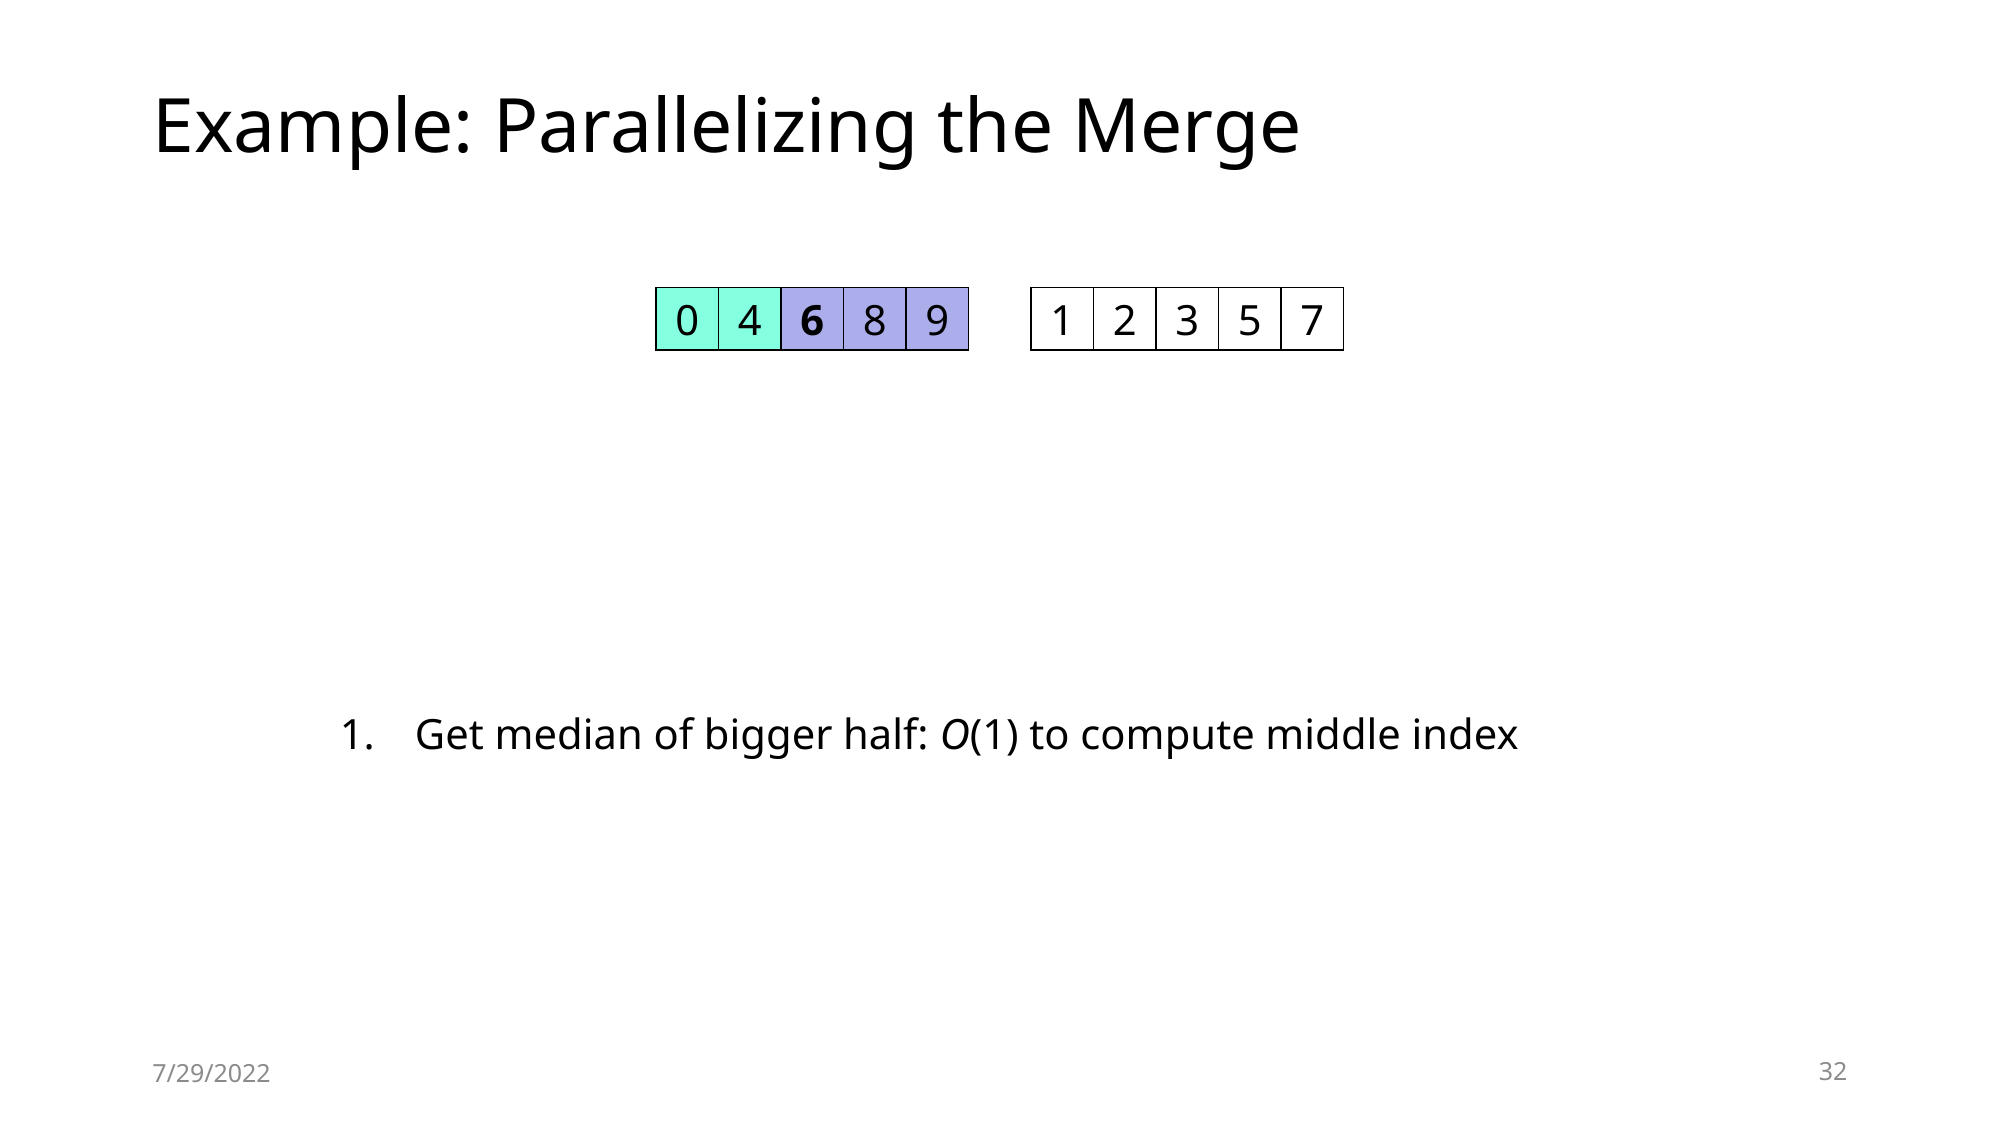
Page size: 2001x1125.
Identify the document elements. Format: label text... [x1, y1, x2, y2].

text_box Get median of bigger half: O(1) to compute middle index [324, 699, 1713, 988]
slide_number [137, 1042, 588, 1103]
title Example: Parallelizing the Merge [137, 59, 1863, 198]
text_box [656, 287, 1344, 350]
slide_number 32 [1412, 1042, 1863, 1103]
